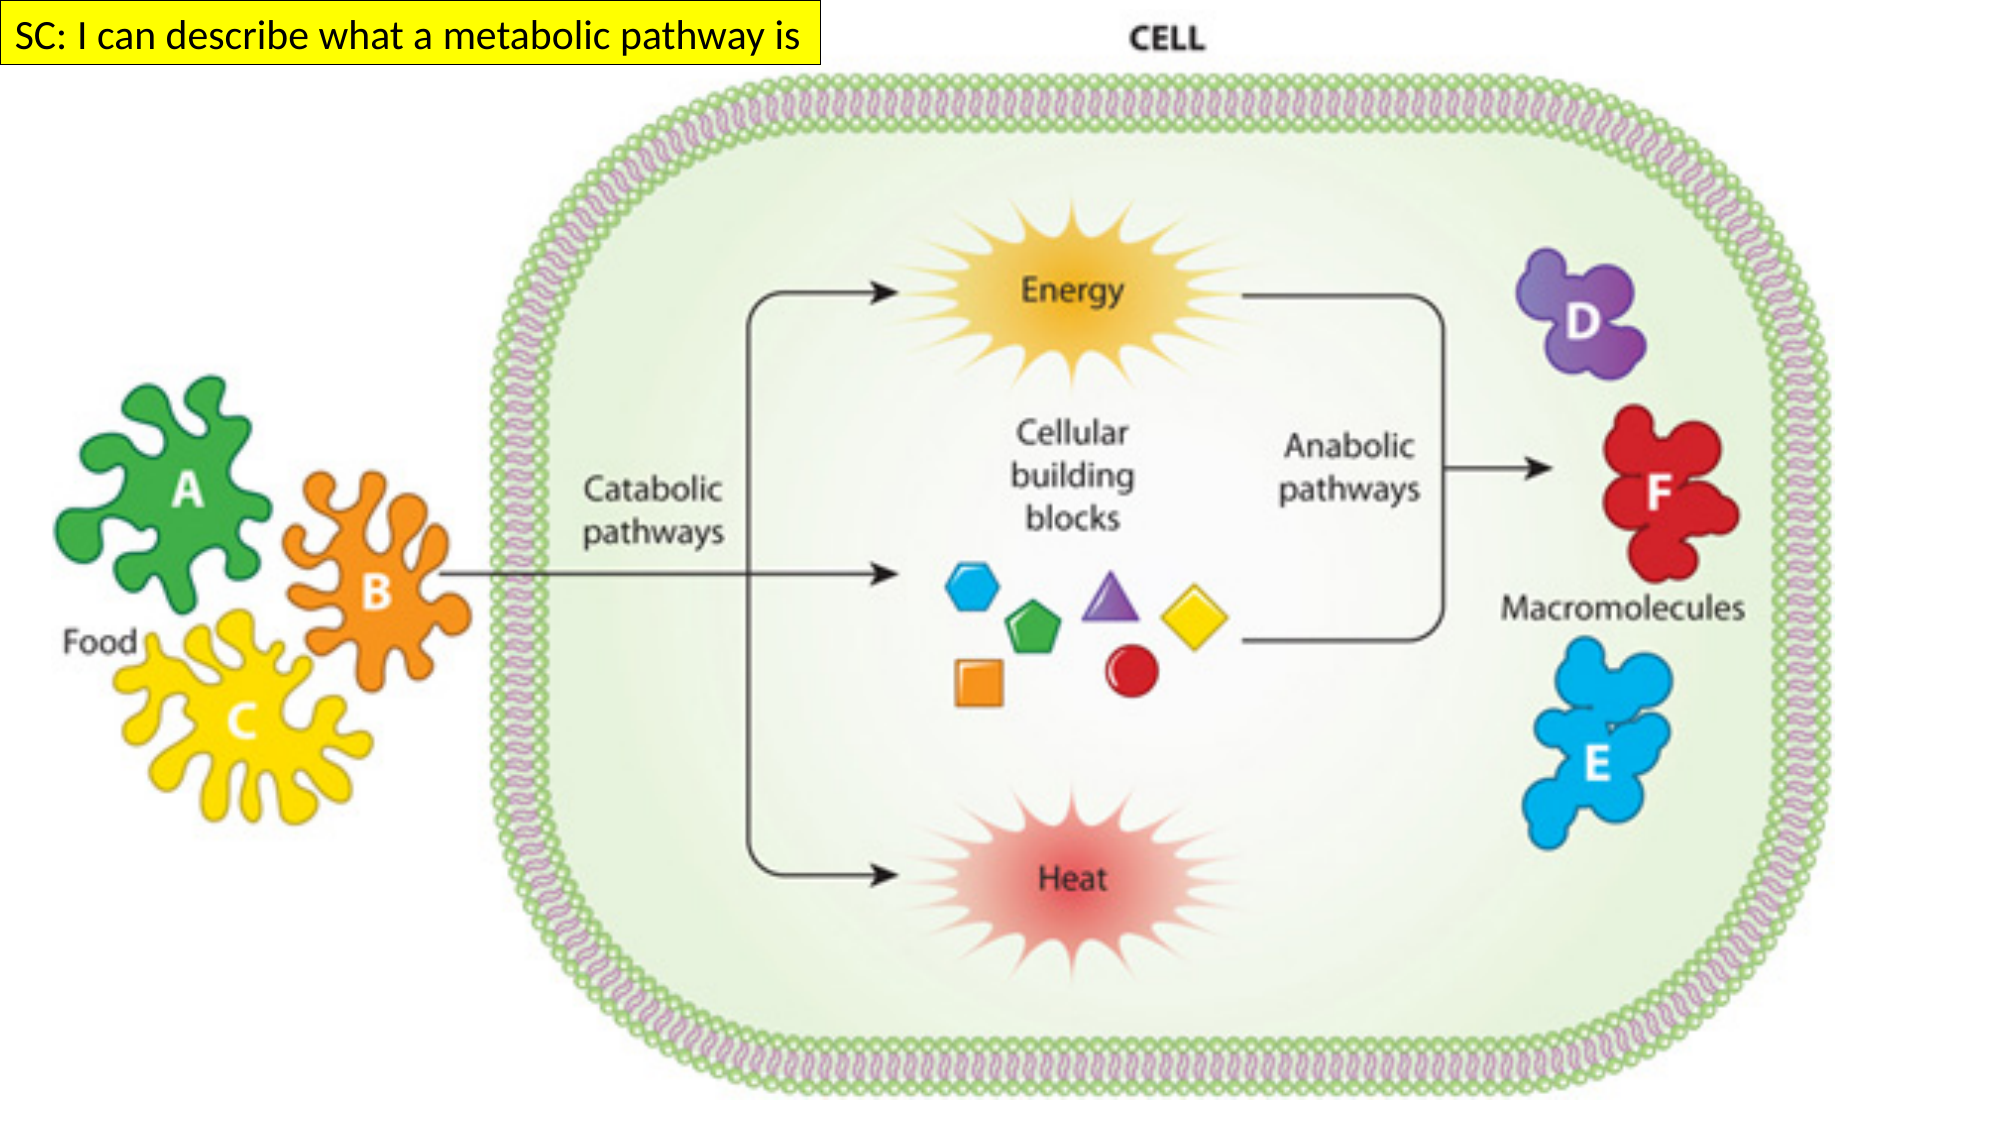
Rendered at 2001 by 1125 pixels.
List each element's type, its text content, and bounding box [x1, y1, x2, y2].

text_box SC: I can describe what a metabolic pathway is [0, 0, 821, 65]
picture [51, 9, 1835, 1100]
